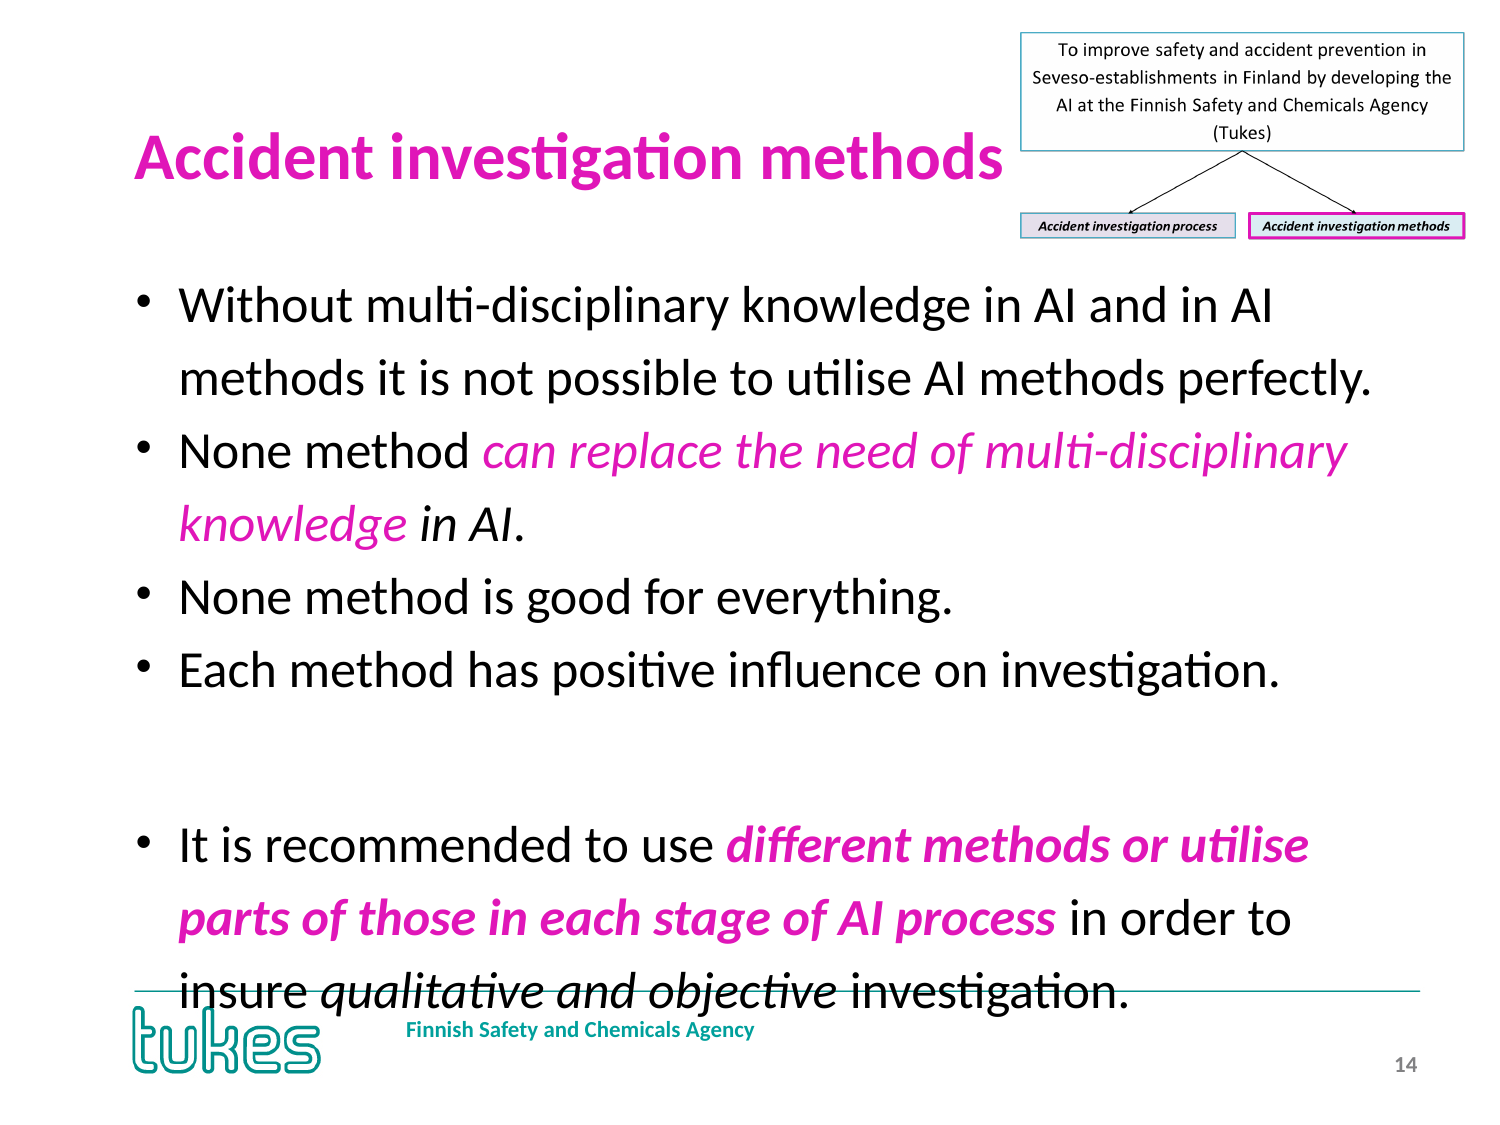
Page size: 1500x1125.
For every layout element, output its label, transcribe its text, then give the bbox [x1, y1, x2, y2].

slide_number 14 [1367, 1038, 1418, 1089]
title Accident investigation methods [119, 76, 1014, 237]
picture [0, 987, 1500, 1125]
list Without multi-disciplinary knowledge in AI and in AI methods it is not possible to utilise AI methods perfectly. None method can replace the need of multi-disciplinary knowledge in AI. None method is good for everything. Each method has positive influence on investigation. It is recommended to use different methods or utilise parts of those in each stage of AI process in order to insure qualitative and objective investigation. [119, 252, 1399, 941]
picture [1019, 30, 1470, 244]
